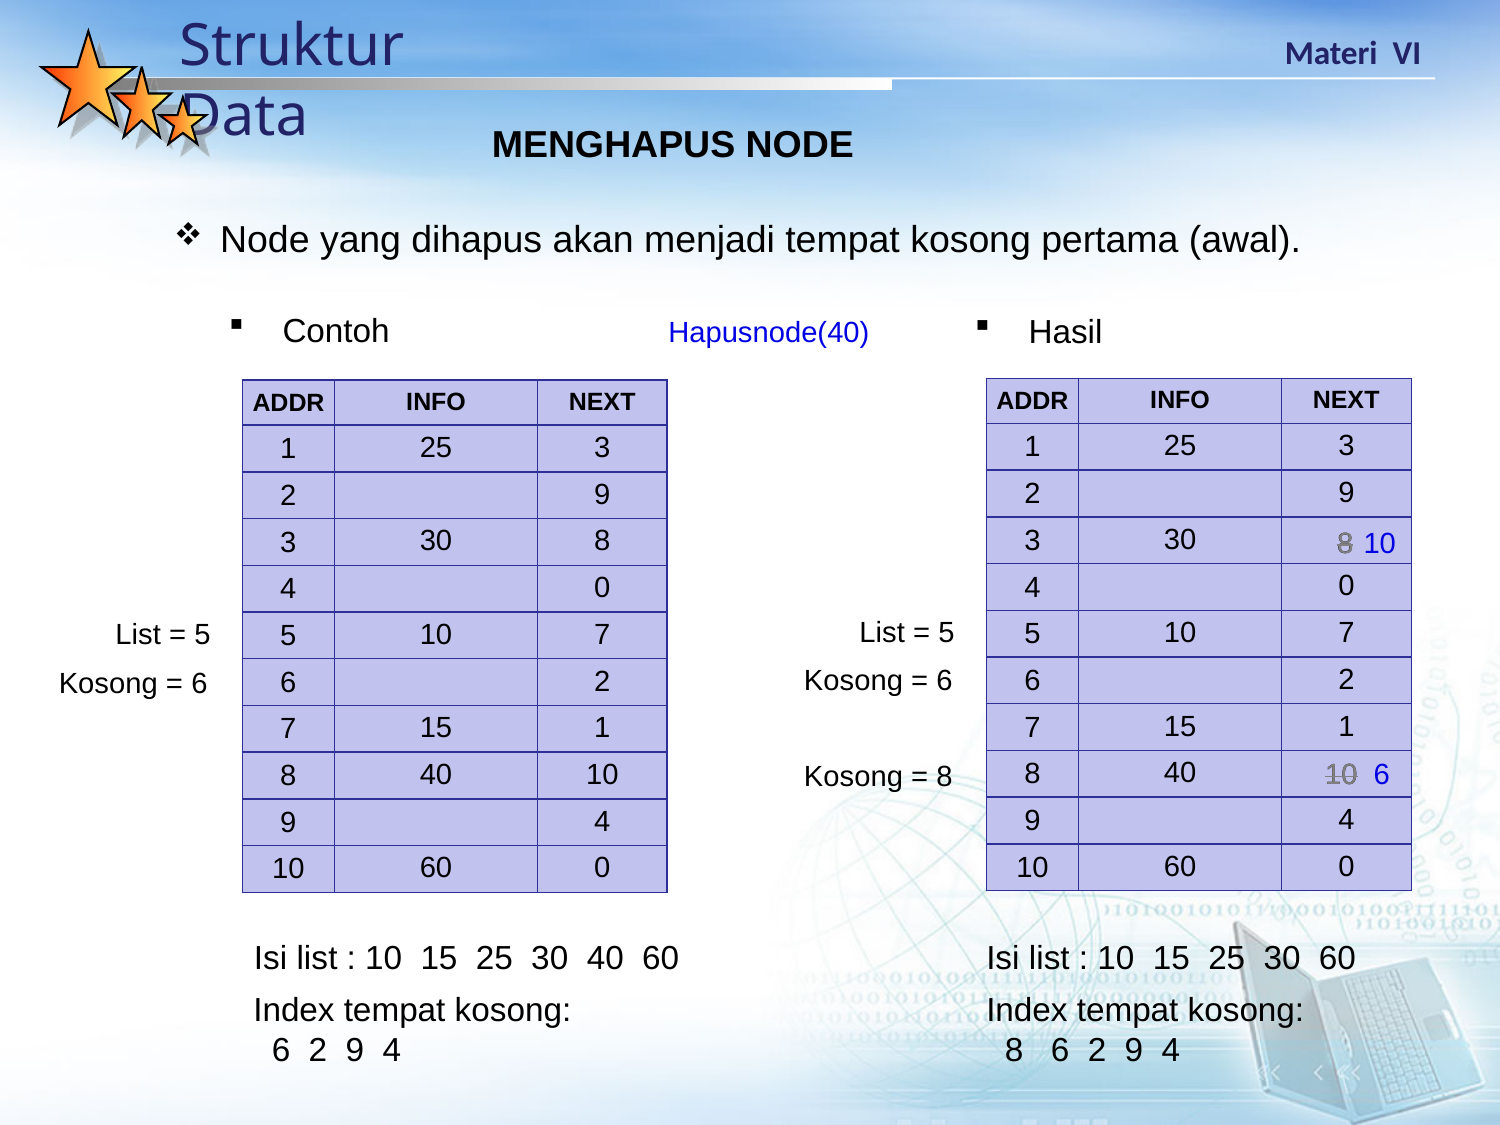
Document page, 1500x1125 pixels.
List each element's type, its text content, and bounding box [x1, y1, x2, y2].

text_box Node yang dihapus akan menjadi tempat kosong pertama (awal). [159, 208, 1400, 268]
table_cell 8 [987, 751, 1078, 796]
table_cell 5 [987, 611, 1078, 656]
text_box 10 [1369, 516, 1411, 567]
table_cell 10 [243, 846, 334, 892]
text_box List = 5 [100, 608, 226, 658]
table_cell 7 [1282, 611, 1411, 656]
table_cell 0 [1282, 564, 1411, 610]
table_cell 1 [987, 424, 1078, 469]
table_cell 4 [243, 566, 334, 611]
text_box Hasil [959, 302, 1127, 358]
table_cell 10 [1079, 611, 1281, 656]
table_cell 30 [1079, 518, 1281, 563]
table_cell 7 [243, 706, 334, 751]
table_header INFO [1079, 379, 1281, 423]
text_box Kosong = 8 [789, 749, 968, 800]
table_header INFO [335, 381, 537, 424]
table_cell 3 [538, 426, 666, 471]
table_cell [335, 473, 537, 518]
table_cell 1 [243, 426, 334, 471]
table_cell 7 [987, 704, 1078, 750]
table_cell 30 [335, 519, 537, 565]
table_cell [1405, 751, 1411, 796]
table_cell [1079, 798, 1281, 843]
table_cell 10 [335, 613, 537, 658]
table_header NEXT [538, 381, 666, 424]
text_box Contoh [213, 301, 414, 357]
table_cell [1079, 564, 1281, 610]
table_cell 7 [538, 613, 666, 658]
table_cell 25 [1079, 424, 1281, 469]
text_box 8 [1322, 516, 1369, 567]
table_cell 8 [538, 519, 666, 565]
table_cell [335, 659, 537, 705]
picture [0, 0, 1500, 1125]
table_cell 0 [538, 846, 666, 892]
table_cell 2 [987, 471, 1078, 516]
table_cell 3 [987, 518, 1078, 563]
table_cell [335, 566, 537, 611]
table_header ADDR [243, 381, 334, 424]
table_cell [335, 800, 537, 845]
table_cell 15 [335, 706, 537, 751]
table_cell 6 [243, 659, 334, 705]
table_header NEXT [1282, 379, 1411, 423]
table_cell 4 [1282, 798, 1411, 843]
text_box Kosong = 6 [789, 653, 968, 704]
text_box Index tempat kosong: 8 6 2 9 4 [986, 980, 1353, 1076]
table_cell 2 [243, 473, 334, 518]
table_cell 9 [538, 473, 666, 518]
table_cell 2 [1282, 658, 1411, 703]
table_cell 40 [335, 753, 537, 798]
text_box 10 [1310, 748, 1373, 798]
text_box Kosong = 6 [44, 656, 223, 707]
table_cell 60 [1079, 845, 1281, 890]
table_cell 25 [335, 426, 537, 471]
text_box Isi list : 10 15 25 30 60 [986, 928, 1447, 1000]
table_cell 9 [987, 798, 1078, 843]
table_cell 3 [1282, 424, 1411, 469]
table_cell 8 [243, 753, 334, 798]
text_box List = 5 [844, 606, 970, 657]
table_cell 1 [538, 706, 666, 751]
table_cell 1 [1282, 704, 1411, 750]
table_cell 0 [538, 566, 666, 611]
table_cell 6 [987, 658, 1078, 703]
table_cell 15 [1079, 704, 1281, 750]
table_cell [1079, 471, 1281, 516]
table_cell 4 [987, 564, 1078, 610]
text_box 6 [1373, 748, 1405, 798]
table_cell 10 [987, 845, 1078, 890]
text_box Hapusnode(40) [653, 305, 885, 356]
table_cell 3 [243, 519, 334, 565]
text_box Isi list : 10 15 25 30 40 60 [253, 928, 727, 1000]
text_box MENGHAPUS NODE [477, 112, 870, 173]
table_cell 9 [243, 800, 334, 845]
table_cell 5 [243, 613, 334, 658]
text_box Index tempat kosong: 6 2 9 4 [253, 981, 655, 1076]
table_cell [1079, 658, 1281, 703]
table_cell 2 [538, 659, 666, 705]
table_cell 9 [1282, 471, 1411, 516]
table_cell [1282, 518, 1322, 563]
table_header ADDR [987, 379, 1078, 423]
table_cell 40 [1079, 751, 1281, 796]
table_cell 0 [1282, 845, 1411, 890]
table_cell 10 [538, 753, 666, 798]
table_cell 60 [335, 846, 537, 892]
table_cell 4 [538, 800, 666, 845]
table_cell [1282, 751, 1310, 796]
